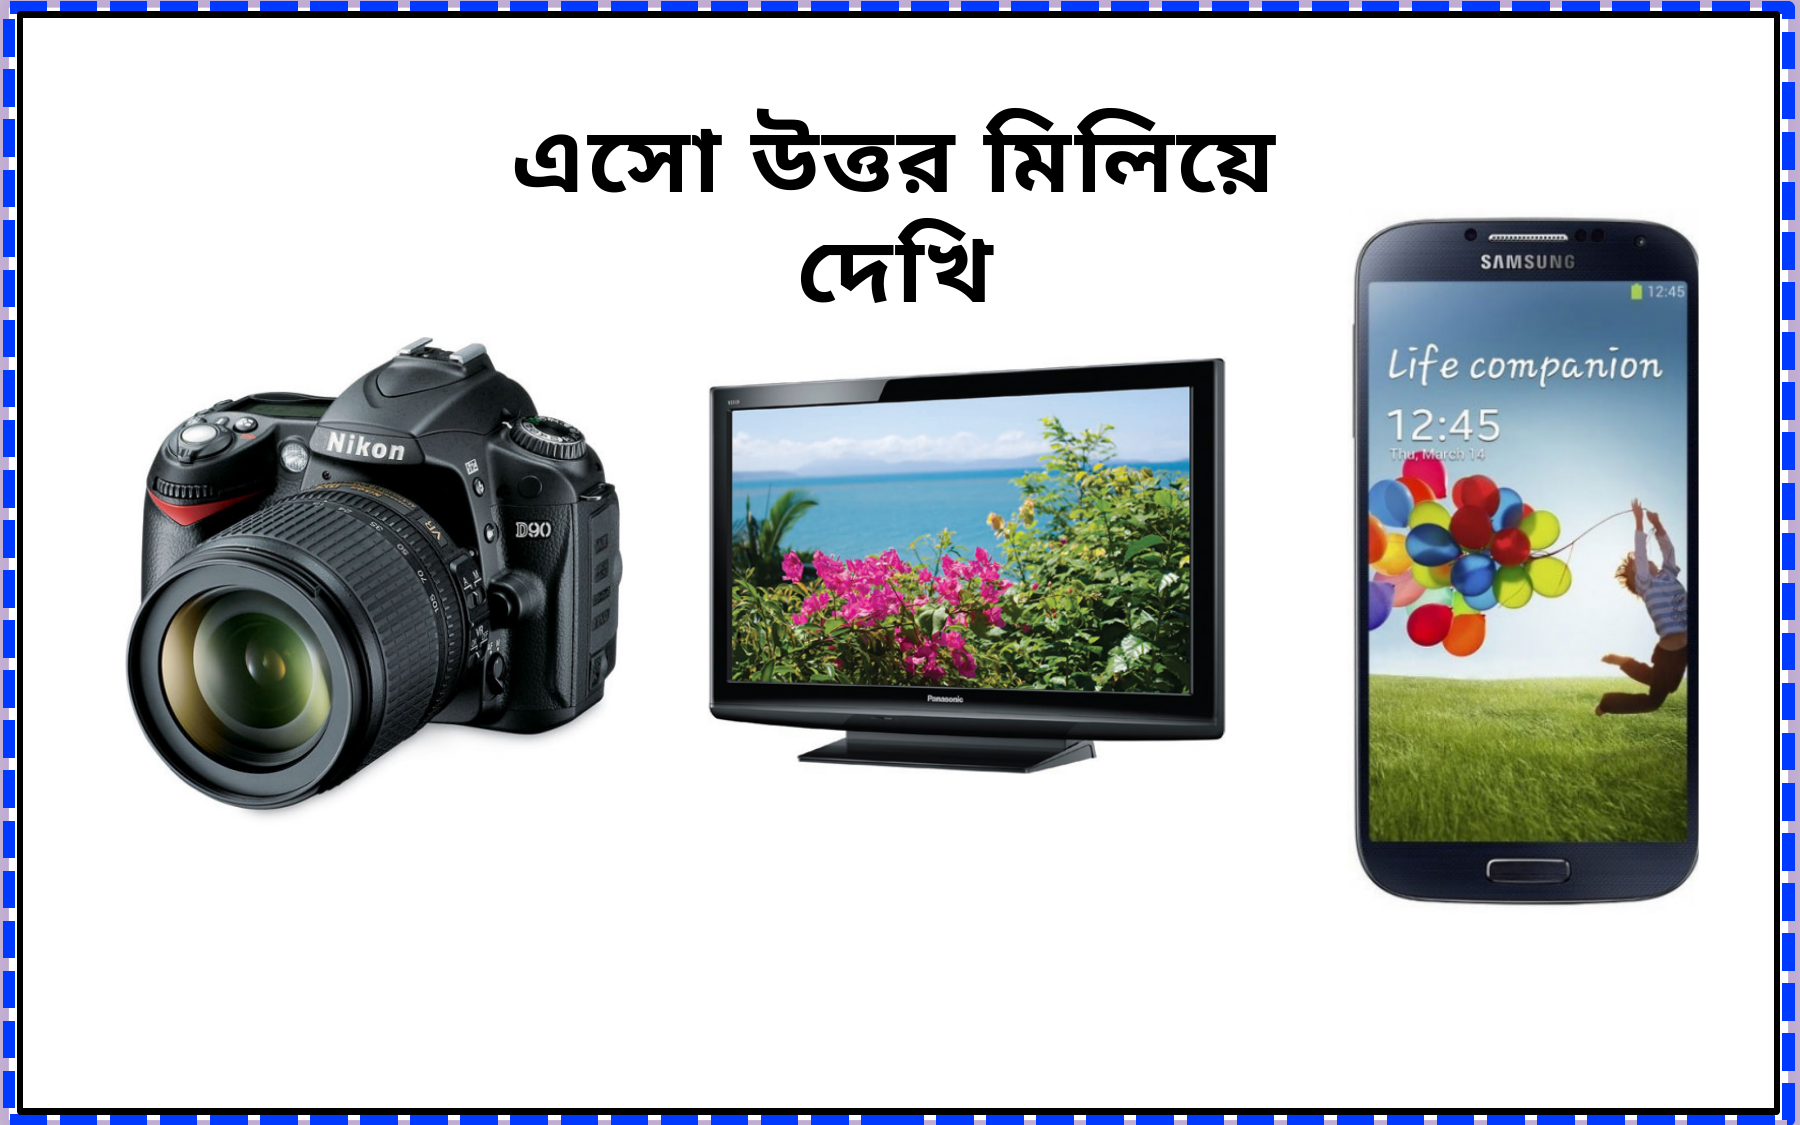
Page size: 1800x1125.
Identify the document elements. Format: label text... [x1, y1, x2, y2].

picture [699, 347, 1234, 775]
picture [1340, 208, 1699, 914]
picture [124, 337, 623, 826]
text_box এসো উত্তর মিলিয়ে দেখি [491, 93, 1300, 329]
